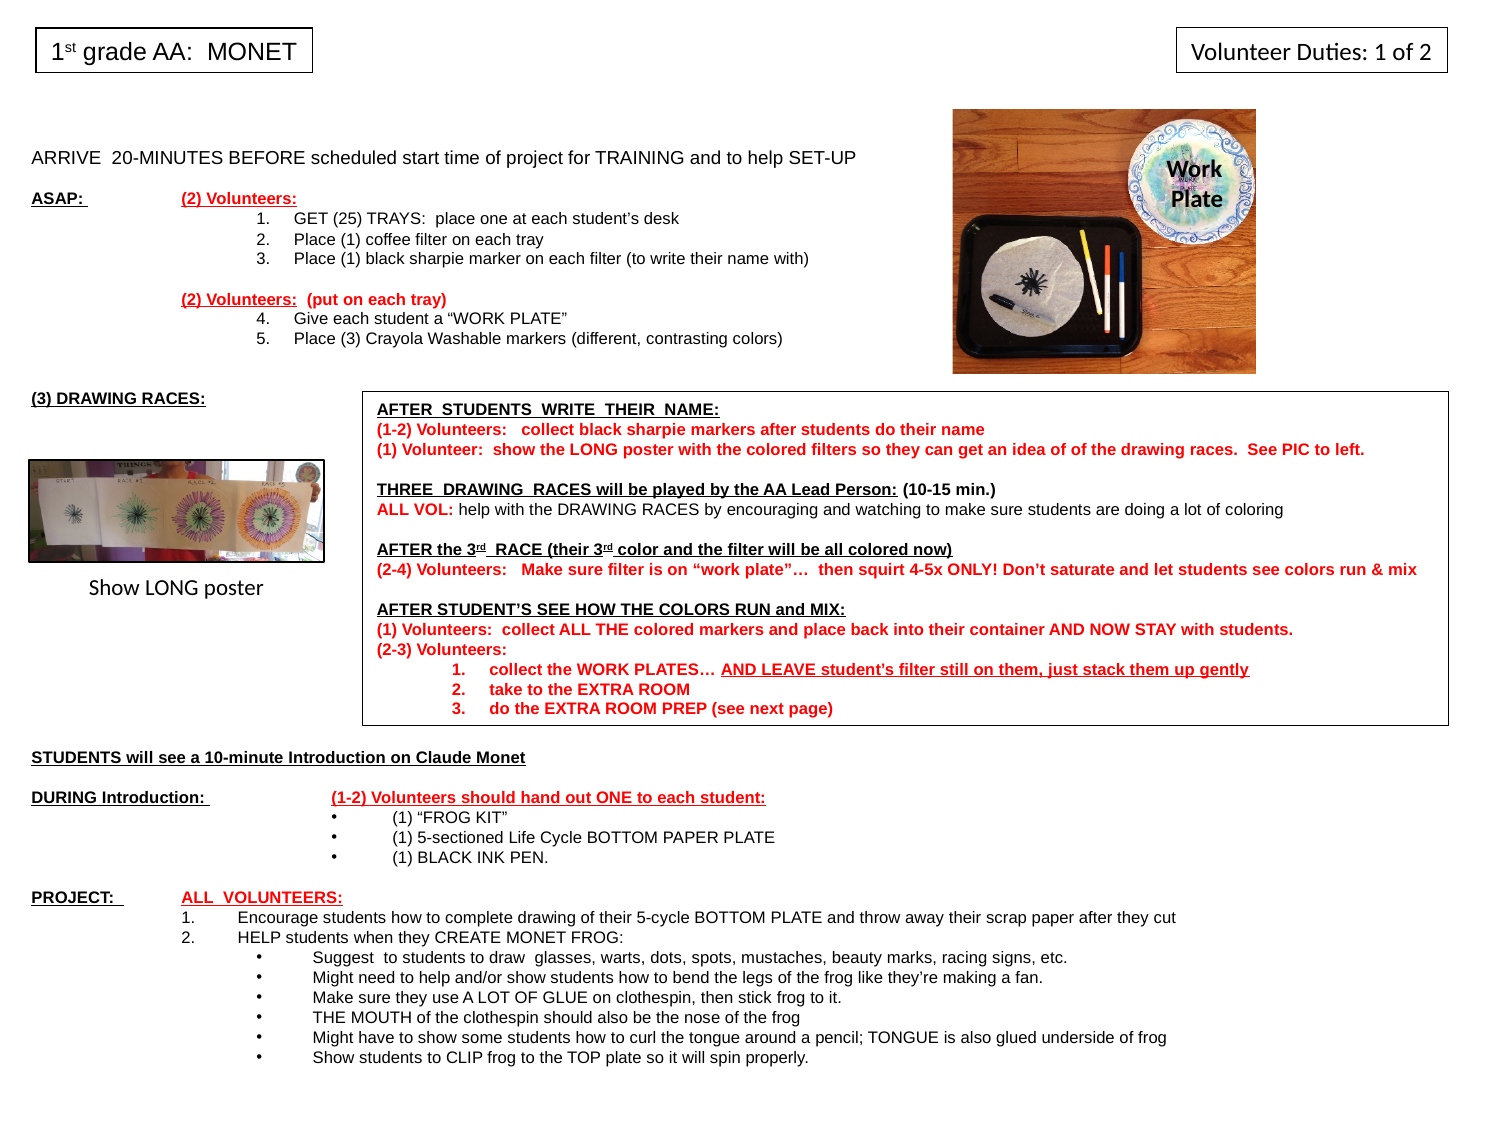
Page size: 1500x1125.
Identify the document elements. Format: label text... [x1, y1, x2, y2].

text_box ARRIVE 20-MINUTES BEFORE scheduled start time of project for TRAINING and to help SET-UP ASAP: (2) Volunteers: GET (25) TRAYS: place one at each student’s desk Place (1) coffee filter on each tray Place (1) black sharpie marker on each filter (to write their name with) (2) Volunteers: (put on each tray) Give each student a “WORK PLATE” Place (3) Crayola Washable markers (different, contrasting colors) (3) DRAWING RACES: STUDENTS will see a 10-minute Introduction on Claude Monet DURING Introduction: (1-2) Volunteers should hand out ONE to each student: (1) “FROG KIT” (1) 5-sectioned Life Cycle BOTTOM PAPER PLATE (1) BLACK INK PEN. PROJECT: ALL VOLUNTEERS: Encourage students how to complete drawing of their 5-cycle BOTTOM PLATE and throw away their scrap paper after they cut HELP students when they CREATE MONET FROG: Suggest to students to draw glasses, warts, dots, spots, mustaches, beauty marks, racing signs, etc. Might need to help and/or show students how to bend the legs of the frog like they’re making a fan. Make sure they use A LOT OF GLUE on clothespin, then stick frog to it. THE MOUTH of the clothespin should also be the nose of the frog Might have to show some students how to curl the tongue around a pencil; TONGUE is also glued underside of frog Show students to CLIP frog to the TOP plate so it will spin properly. [16, 138, 1455, 1075]
text_box 1st grade AA: MONET [35, 27, 313, 73]
text_box AFTER STUDENTS WRITE THEIR NAME: (1-2) Volunteers: collect black sharpie markers after students do their name (1) Volunteer: show the LONG poster with the colored filters so they can get an idea of of the drawing races. See PIC to left. THREE DRAWING RACES will be played by the AA Lead Person: (10-15 min.) ALL VOL: help with the DRAWING RACES by encouraging and watching to make sure students are doing a lot of coloring AFTER the 3rd RACE (their 3rd color and the filter will be all colored now) (2-4) Volunteers: Make sure filter is on “work plate”… then squirt 4-5x ONLY! Don’t saturate and let students see colors run & mix AFTER STUDENT’S SEE HOW THE COLORS RUN and MIX: (1) Volunteers: collect ALL THE colored markers and place back into their container AND NOW STAY with students. (2-3) Volunteers: collect the WORK PLATES… AND LEAVE student’s filter still on them, just stack them up gently take to the EXTRA ROOM do the EXTRA ROOM PREP (see next page) [362, 391, 1449, 726]
text_box Show LONG poster [74, 570, 280, 608]
picture [29, 460, 324, 561]
picture [952, 108, 1257, 375]
text_box Volunteer Duties: 1 of 2 [1176, 27, 1448, 73]
